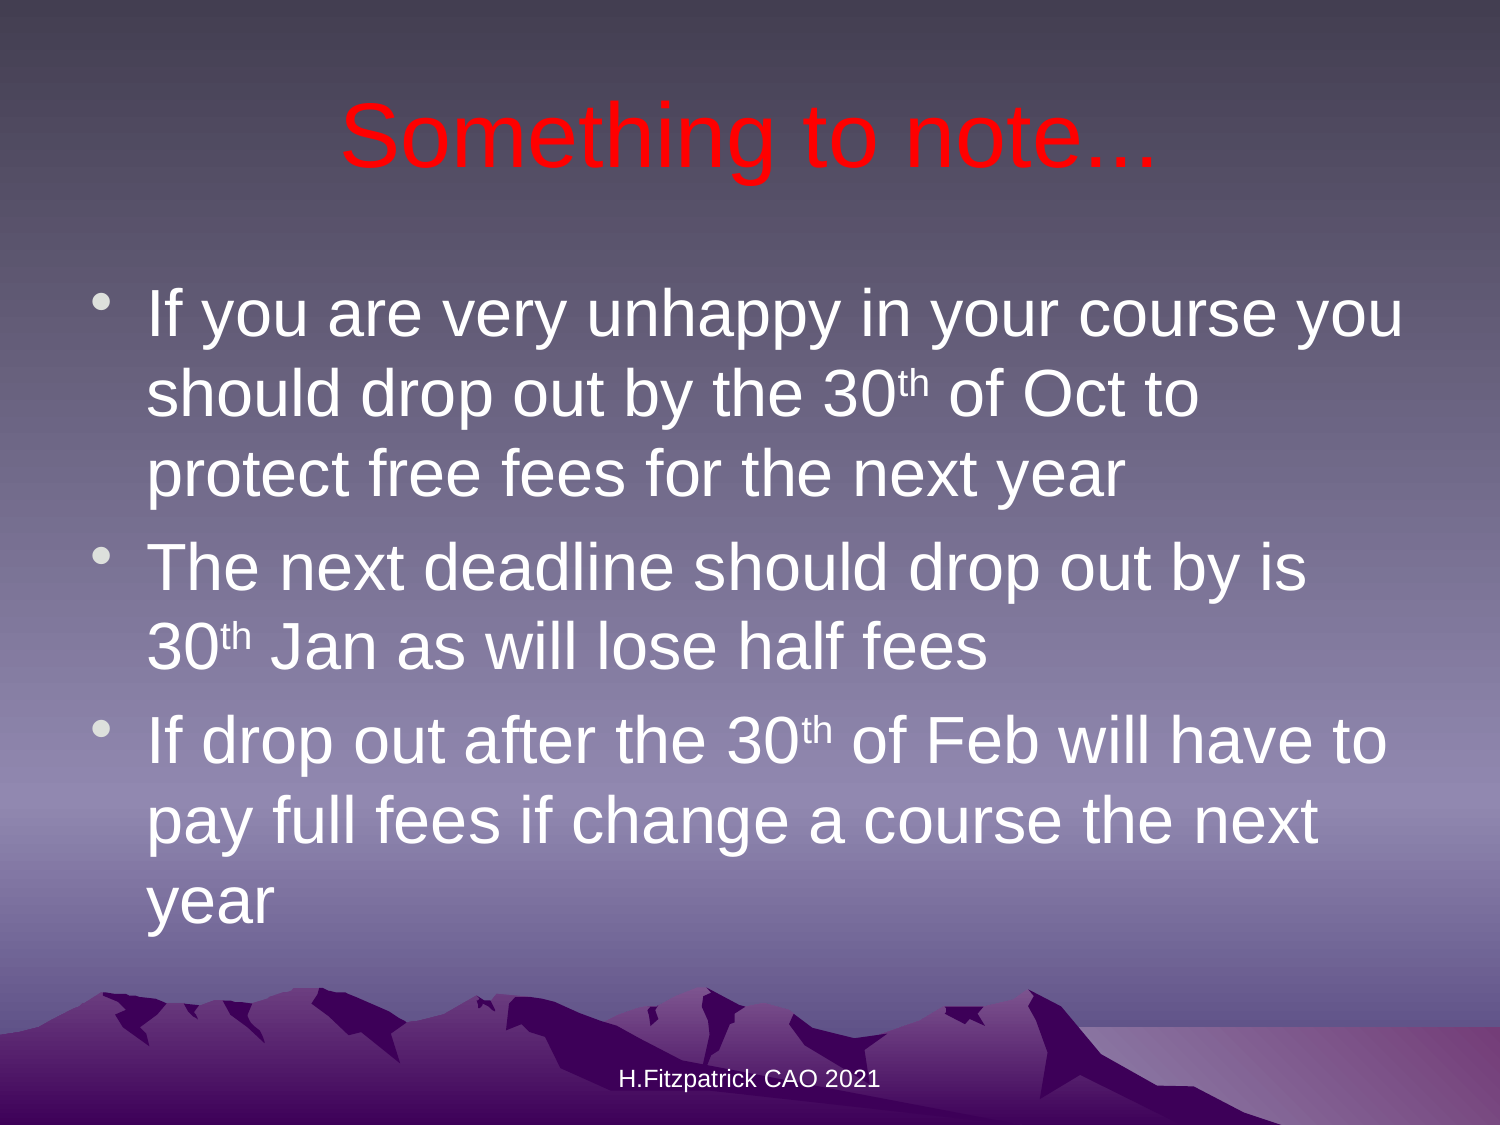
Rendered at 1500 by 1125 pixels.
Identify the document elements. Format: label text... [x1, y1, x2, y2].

list If you are very unhappy in your course you should drop out by the 30th of Oct to protect free fees for the next year The next deadline should drop out by is 30th Jan as will lose half fees If drop out after the 30th of Feb will have to pay full fees if change a course the next year [74, 262, 1426, 1001]
footer H.Fitzpatrick CAO 2021 [512, 1025, 988, 1100]
title Something to note... [75, 37, 1425, 225]
